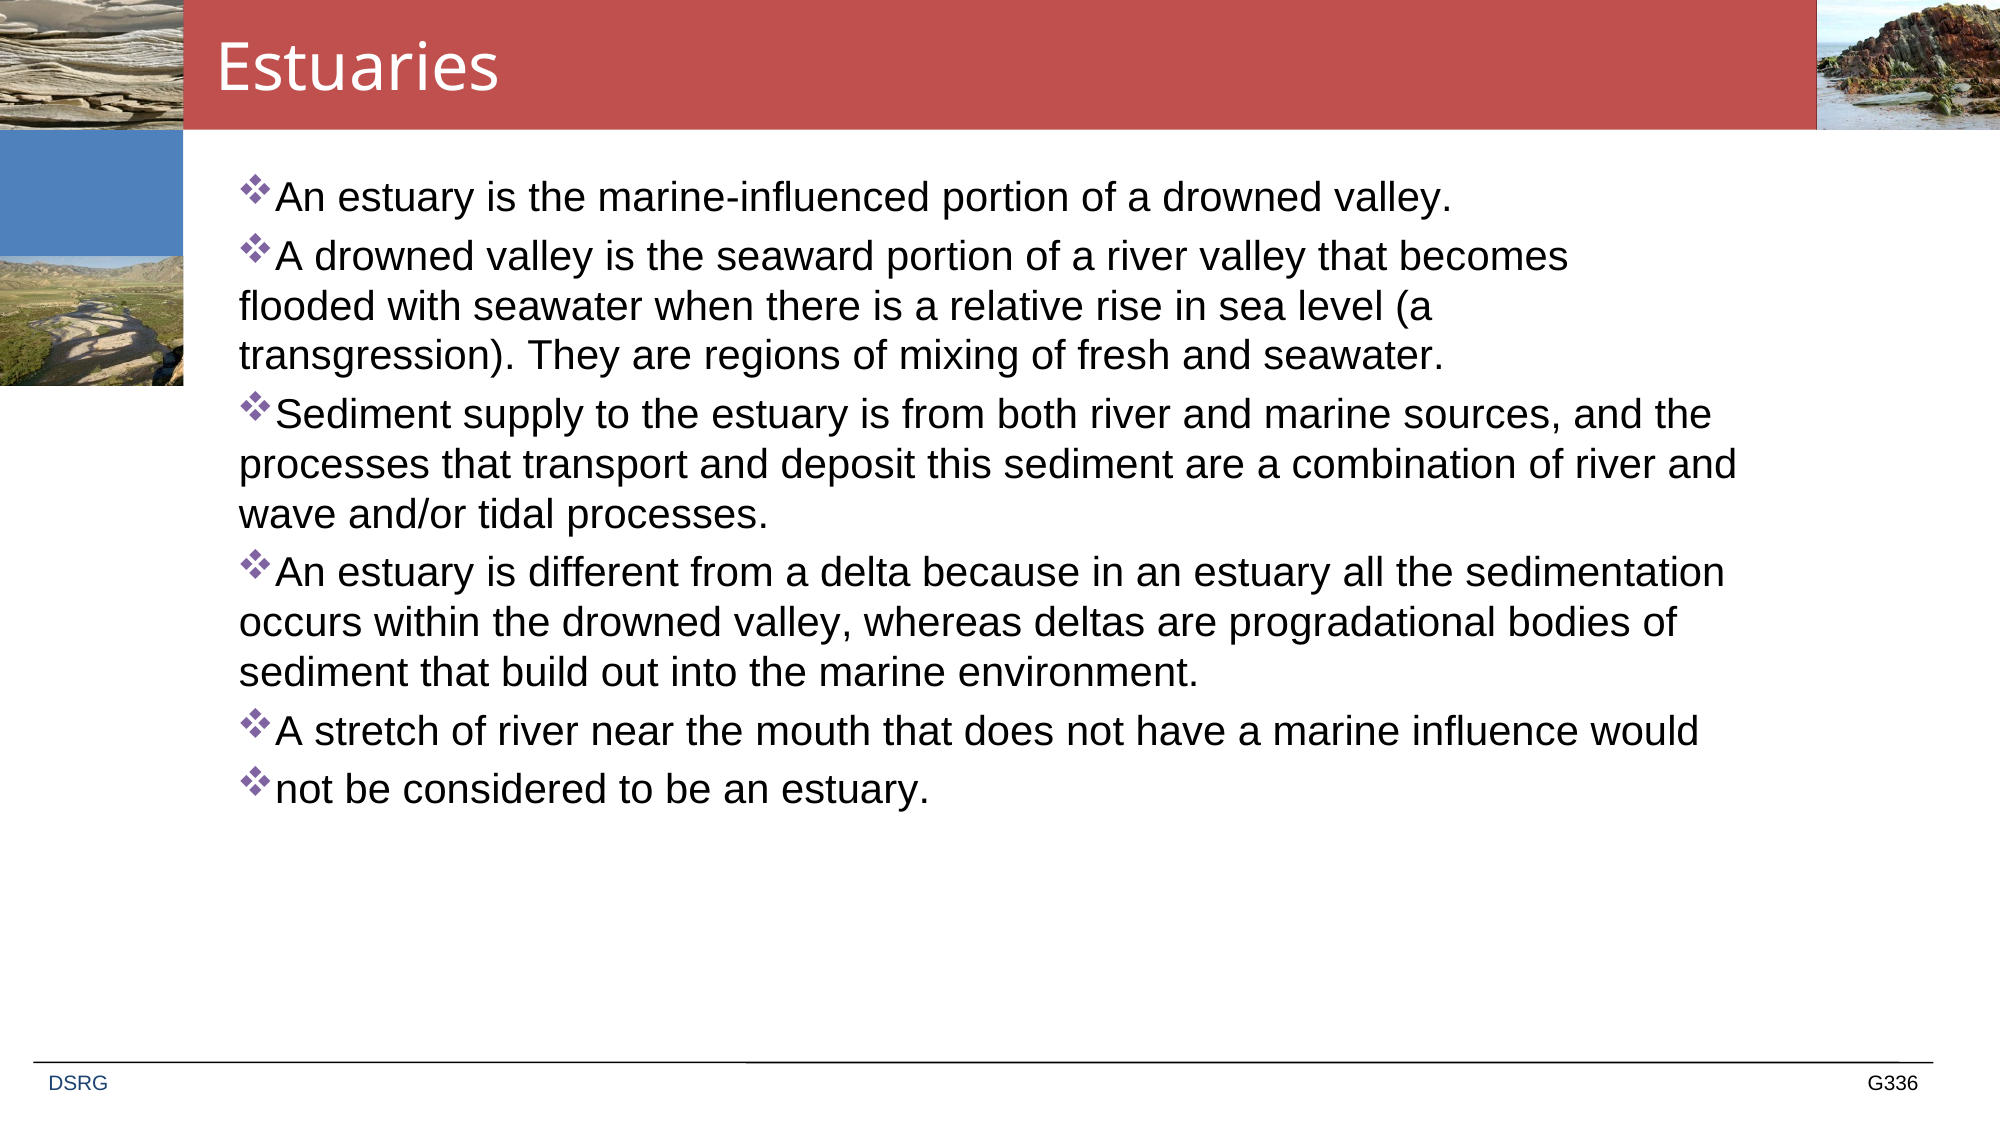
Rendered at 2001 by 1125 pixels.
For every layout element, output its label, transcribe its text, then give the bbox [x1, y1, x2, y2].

picture [0, 256, 184, 386]
title Estuaries [200, 17, 1800, 111]
slide_number G336 [1466, 1062, 1934, 1103]
footer DSRG [33, 1062, 667, 1125]
picture [0, 0, 184, 130]
list An estuary is the marine-influenced portion of a drowned valley. A drowned valley is the seaward portion of a river valley that becomes flooded with seawater when there is a relative rise in sea level (a transgression). They are regions of mixing of fresh and seawater. Sediment supply to the estuary is from both river and marine sources, and the processes that transport and deposit this sediment are a combination of river and wave and/or tidal processes. An estuary is different from a delta because in an estuary all the sedimentation occurs within the drowned valley, whereas deltas are progradational bodies of sediment that build out into the marine environment. A stretch of river near the mouth that does not have a marine influence would not be considered to be an estuary. [221, 162, 1863, 1035]
picture [1816, 0, 2000, 130]
